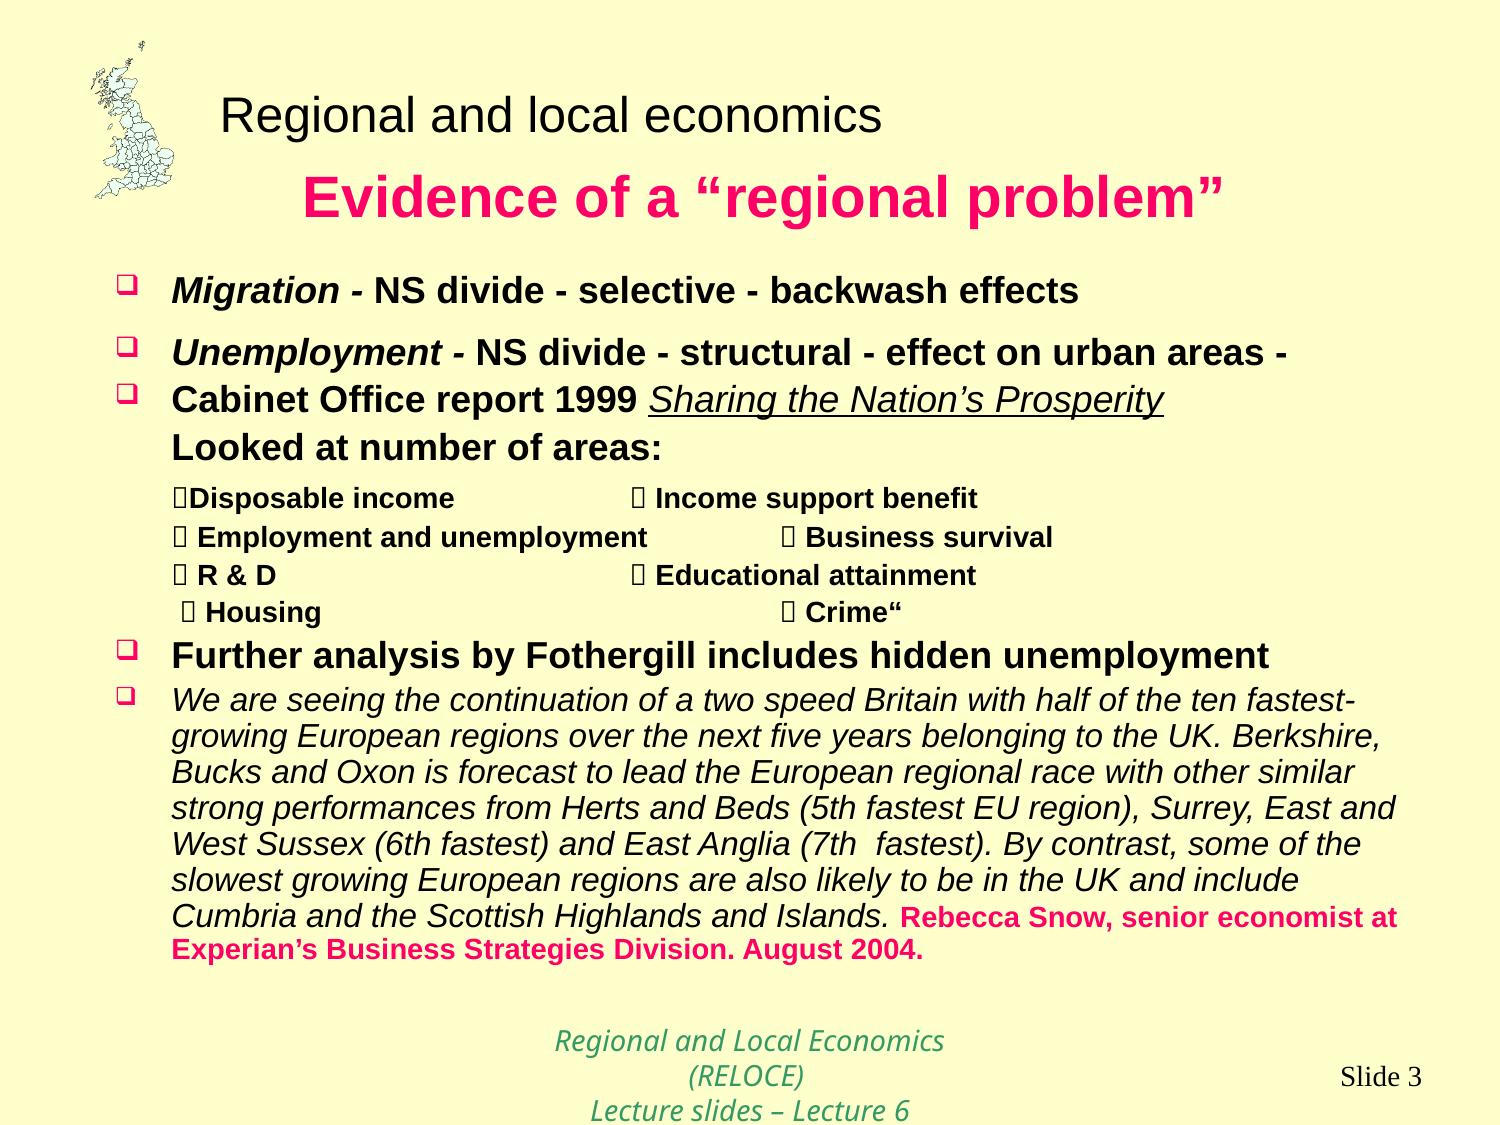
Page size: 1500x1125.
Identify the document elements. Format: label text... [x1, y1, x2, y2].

slide_number Slide 3 [1124, 1036, 1438, 1113]
text_box Evidence of a “regional problem” [287, 137, 1242, 237]
footer Regional and Local Economics (RELOCE) Lecture slides – Lecture 6 [512, 1036, 988, 1113]
list Migration - NS divide - selective - backwash effects Unemployment - NS divide - structural - effect on urban areas - Cabinet Office report 1999 Sharing the Nation’s Prosperity Looked at number of areas: Disposable income  Income support benefit  Employment and unemployment  Business survival  R & D  Educational attainment  Housing  Crime“ Further analysis by Fothergill includes hidden unemployment We are seeing the continuation of a two speed Britain with half of the ten fastest-growing European regions over the next five years belonging to the UK. Berkshire, Bucks and Oxon is forecast to lead the European regional race with other similar strong performances from Herts and Beds (5th fastest EU region), Surrey, East and West Sussex (6th fastest) and East Anglia (7th fastest). By contrast, some of the slowest growing European regions are also likely to be in the UK and include Cumbria and the Scottish Highlands and Islands. Rebecca Snow, senior economist at Experian’s Business Strategies Division. August 2004. [99, 249, 1451, 1026]
